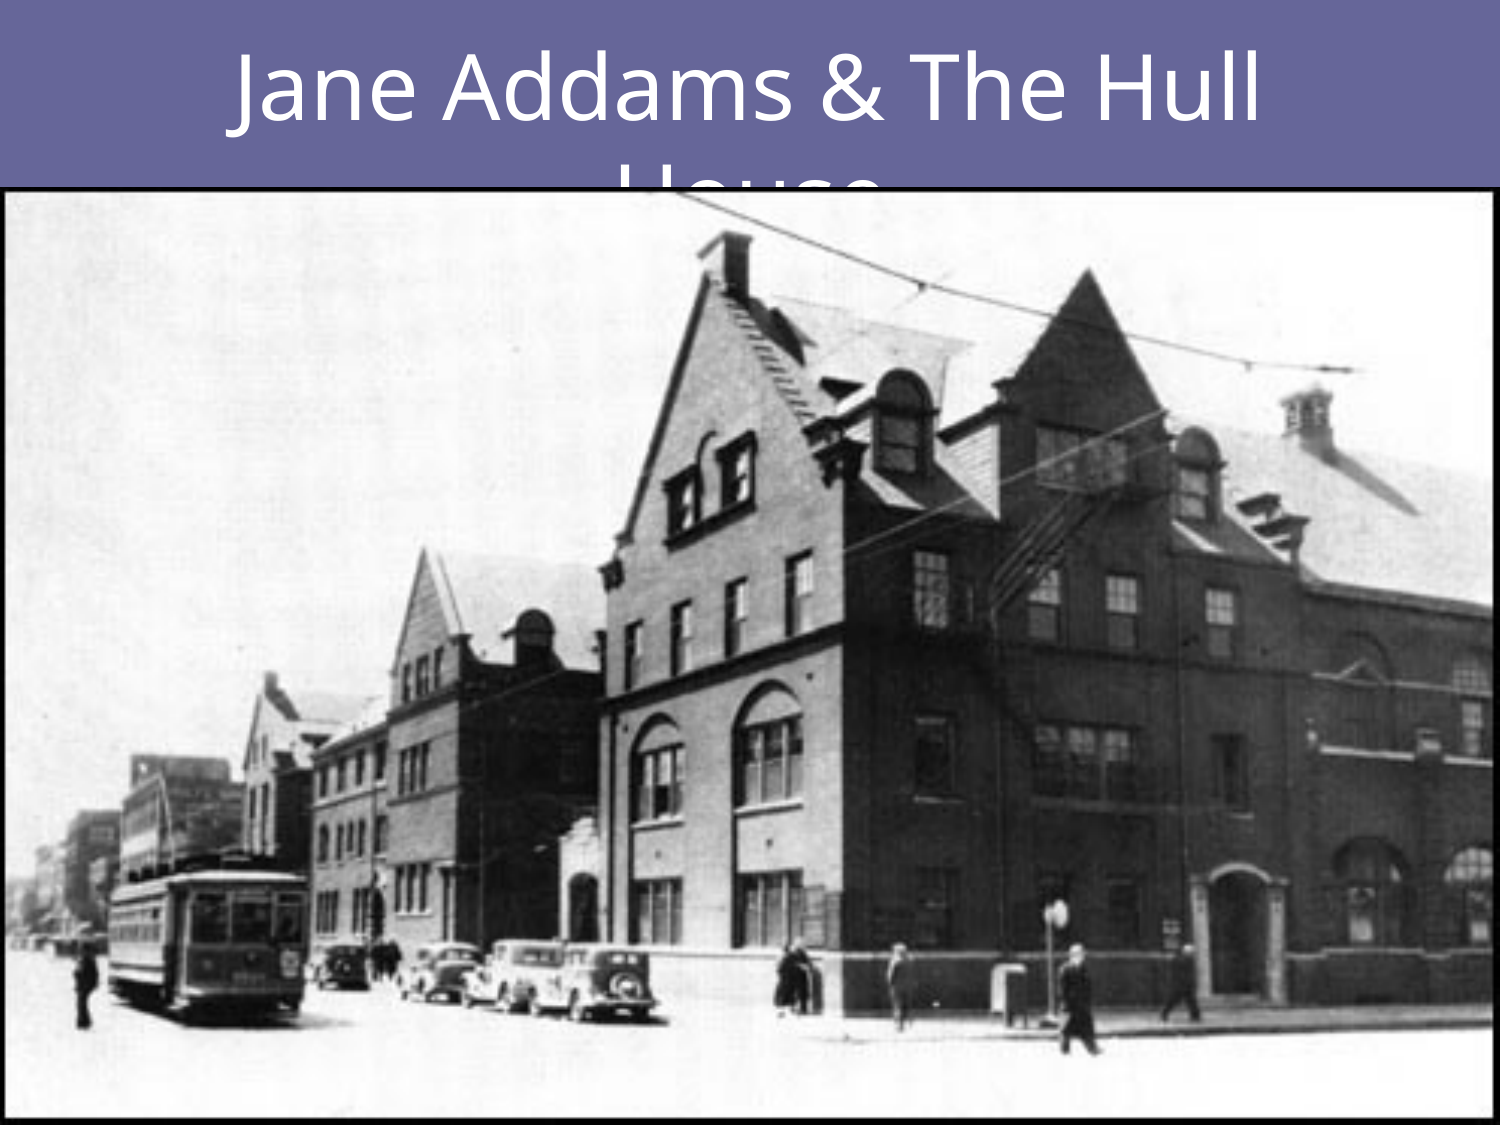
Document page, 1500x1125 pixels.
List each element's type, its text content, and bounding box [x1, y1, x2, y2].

picture [0, 186, 1500, 1125]
title Jane Addams & The Hull House [75, 45, 1425, 185]
